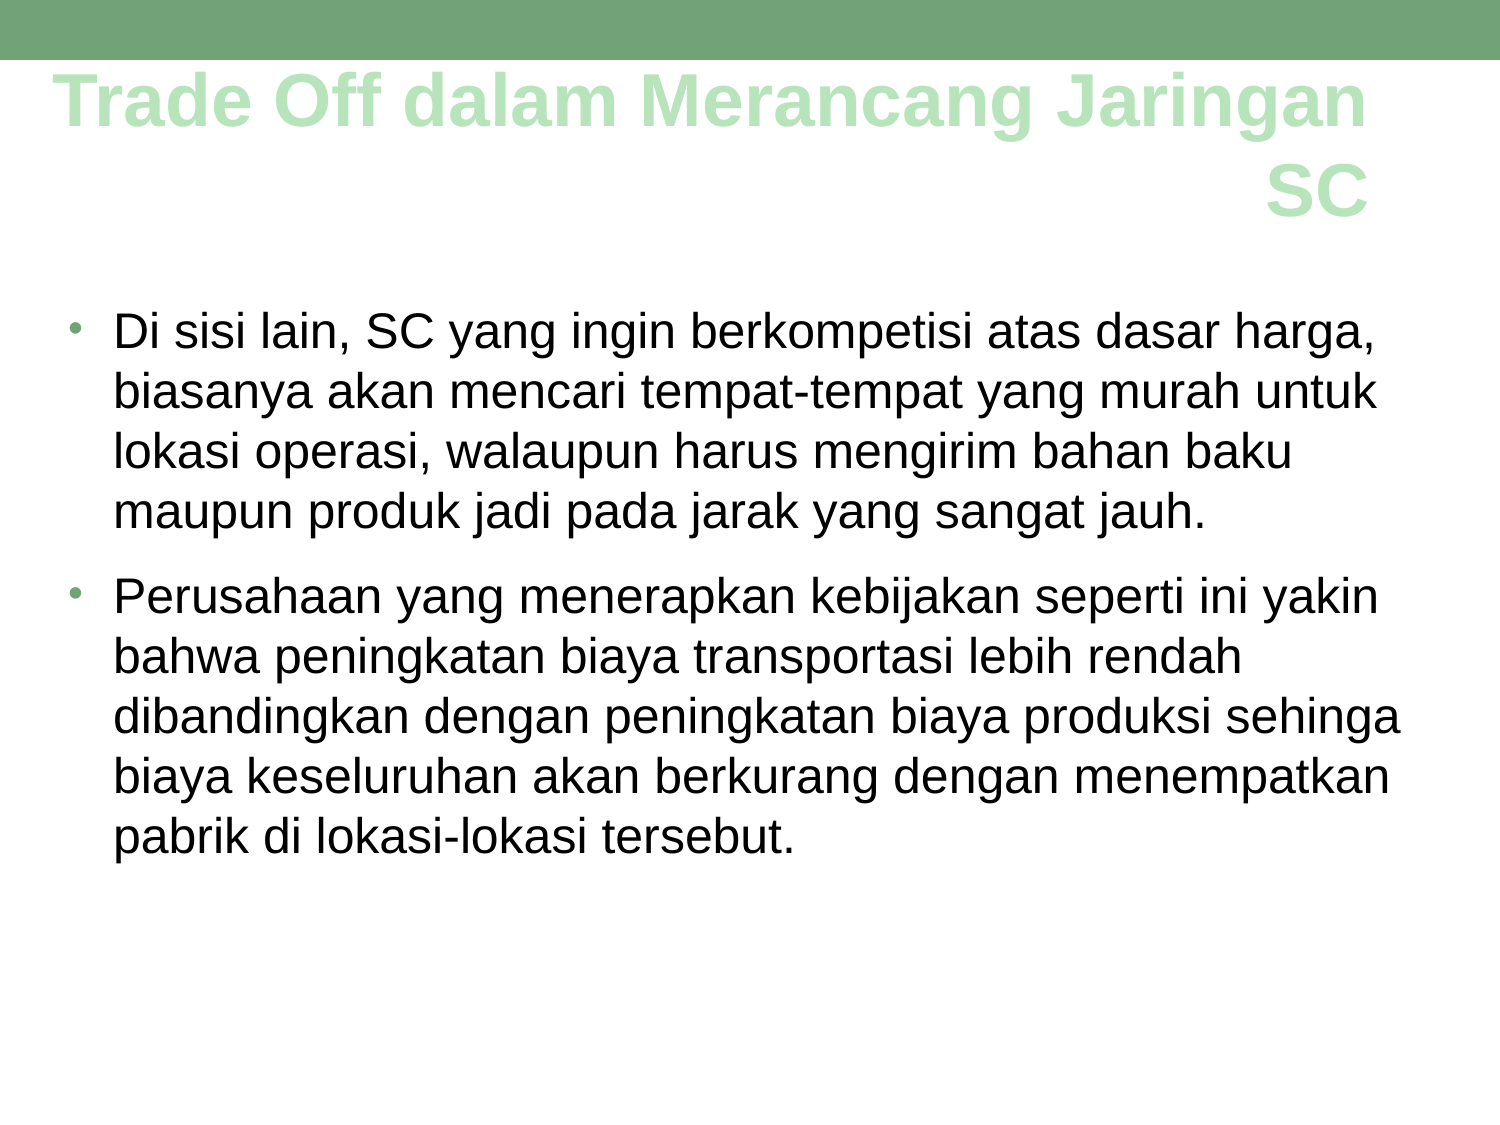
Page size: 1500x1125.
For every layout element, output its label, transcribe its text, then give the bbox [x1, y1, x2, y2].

list Di sisi lain, SC yang ingin berkompetisi atas dasar harga, biasanya akan mencari tempat-tempat yang murah untuk lokasi operasi, walaupun harus mengirim bahan baku maupun produk jadi pada jarak yang sangat jauh. Perusahaan yang menerapkan kebijakan seperti ini yakin bahwa peningkatan biaya transportasi lebih rendah dibandingkan dengan peningkatan biaya produksi sehinga biaya keseluruhan akan berkurang dengan menempatkan pabrik di lokasi-lokasi tersebut. [53, 290, 1447, 1125]
title Trade Off dalam Merancang Jaringan SC [0, 42, 1385, 240]
